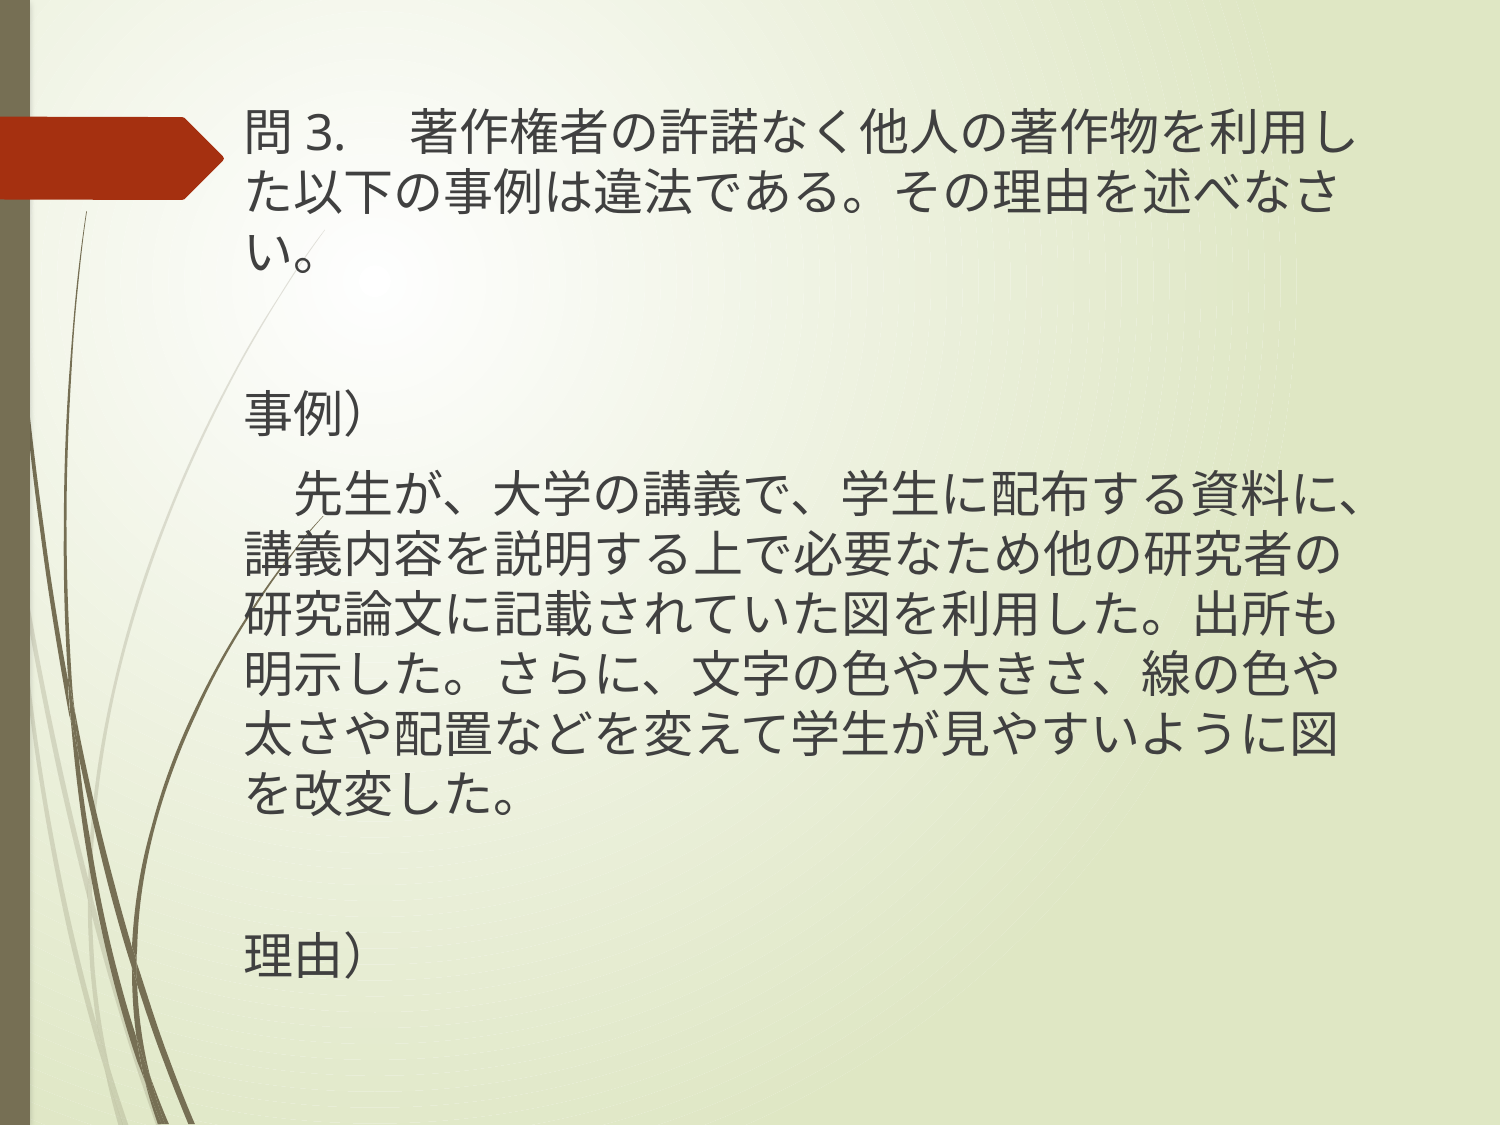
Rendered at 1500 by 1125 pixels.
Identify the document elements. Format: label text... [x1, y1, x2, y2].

list 問3. 著作権者の許諾なく他人の著作物を利用した以下の事例は違法である。その理由を述べなさい。 事例） 先生が、大学の講義で、学生に配布する資料に、講義内容を説明する上で必要なため他の研究者の研究論文に記載されていた図を利用した。出所も明示した。さらに、文字の色や大きさ、線の色や太さや配置などを変えて学生が見やすいように図を改変した。 理由） [228, 92, 1377, 1034]
